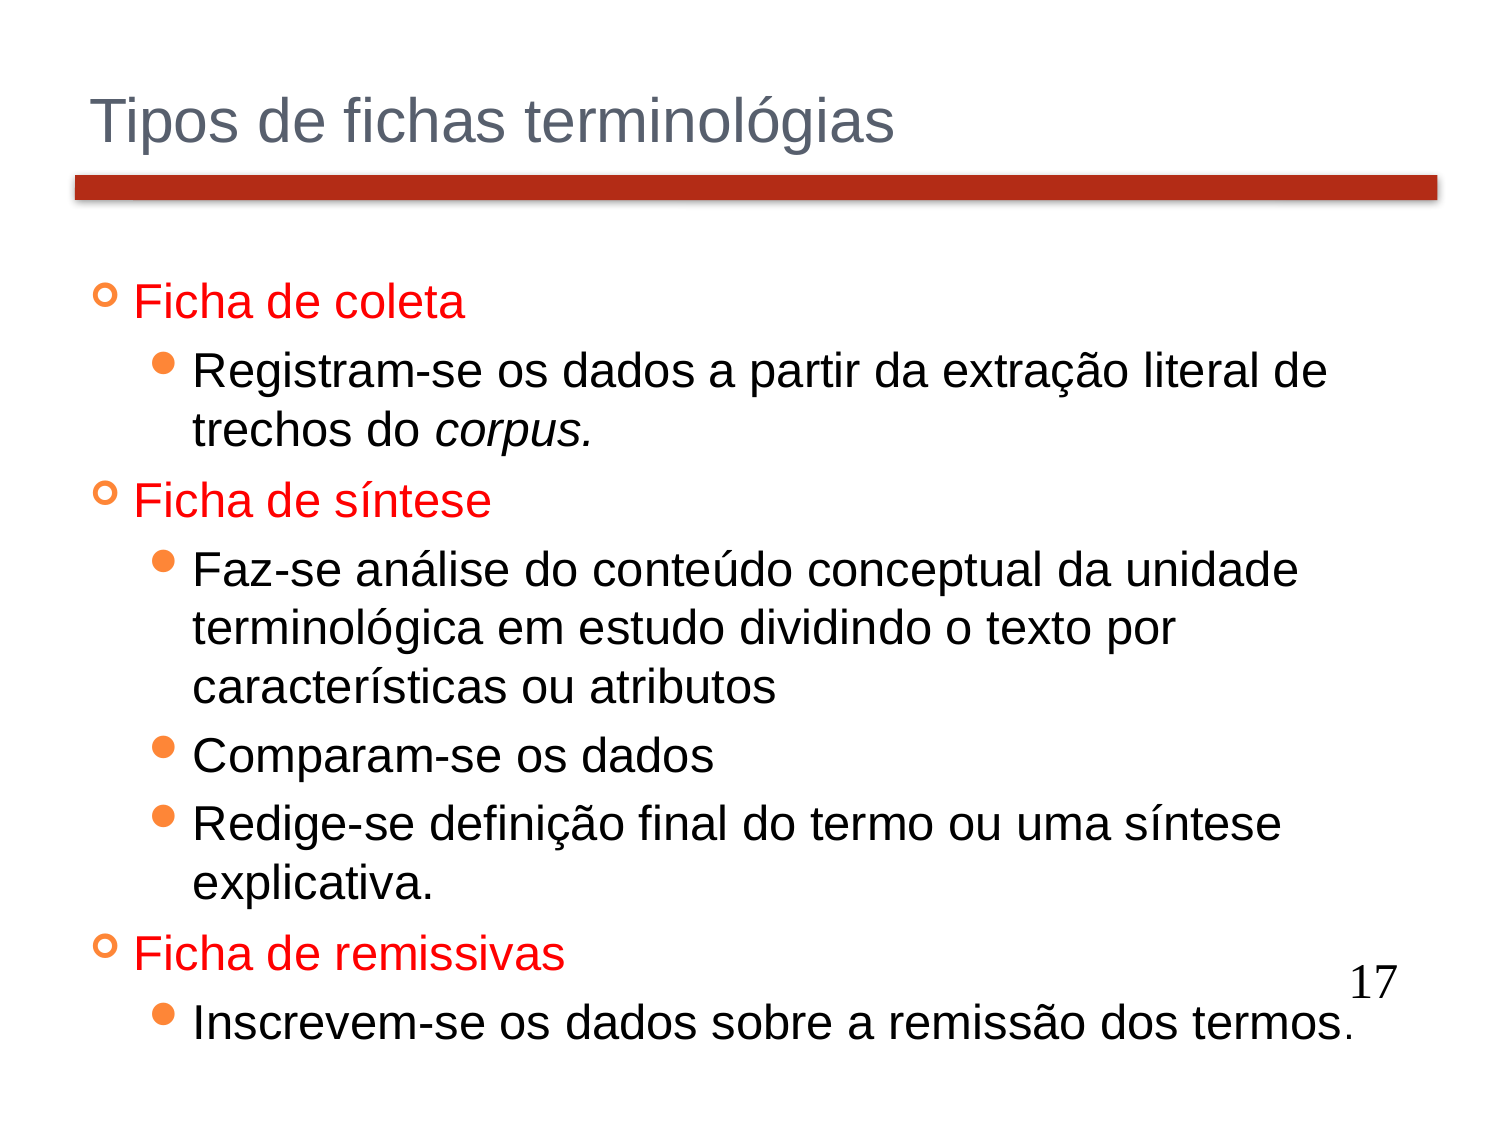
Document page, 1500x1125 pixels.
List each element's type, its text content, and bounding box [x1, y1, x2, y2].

list Ficha de coleta Registram-se os dados a partir da extração literal de trechos do corpus. Ficha de síntese Faz-se análise do conteúdo conceptual da unidade terminológica em estudo dividindo o texto por características ou atributos Comparam-se os dados Redige-se definição final do termo ou uma síntese explicativa. Ficha de remissivas Inscrevem-se os dados sobre a remissão dos termos. [74, 262, 1434, 1063]
slide_number 17 [1333, 940, 1434, 1026]
title Tipos de fichas terminológias [75, 45, 1438, 163]
